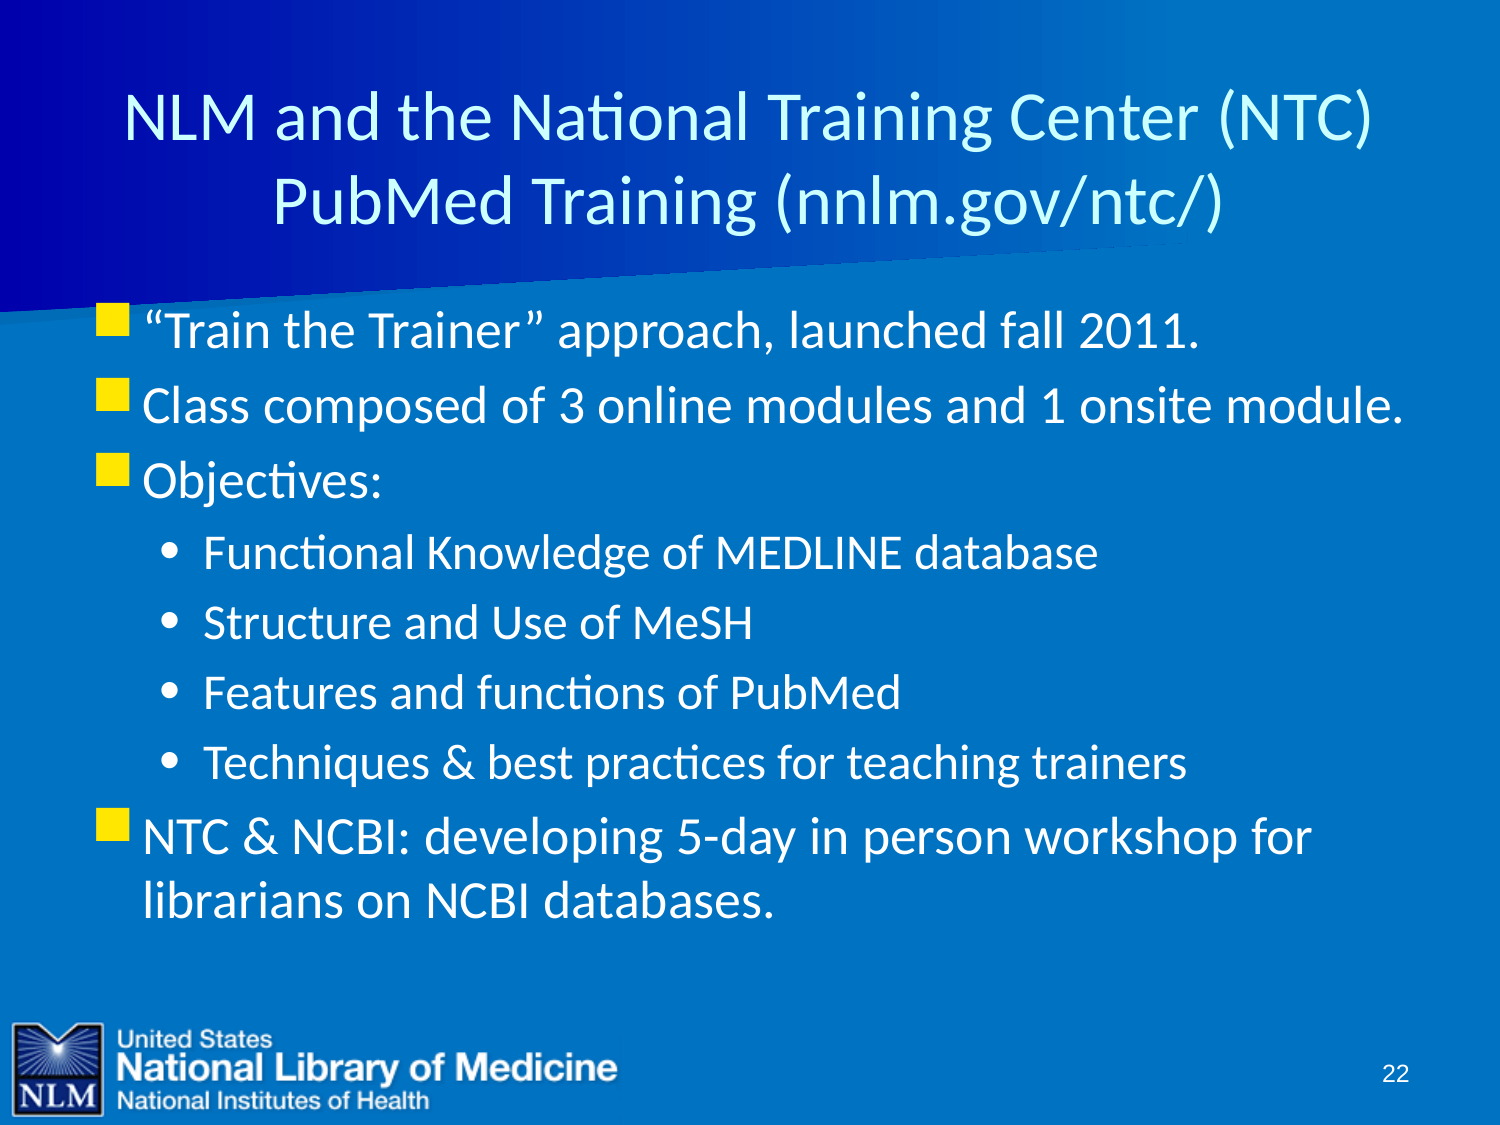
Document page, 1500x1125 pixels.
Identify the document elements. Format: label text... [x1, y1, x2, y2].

slide_number 22 [1074, 1042, 1425, 1103]
picture [0, 1007, 622, 1125]
list “Train the Trainer” approach, launched fall 2011. Class composed of 3 online modules and 1 onsite module. Objectives: Functional Knowledge of MEDLINE database Structure and Use of MeSH Features and functions of PubMed Techniques & best practices for teaching trainers NTC & NCBI: developing 5-day in person workshop for librarians on NCBI databases. [74, 287, 1426, 998]
title NLM and the National Training Center (NTC) PubMed Training (nnlm.gov/ntc/) [74, 62, 1426, 251]
